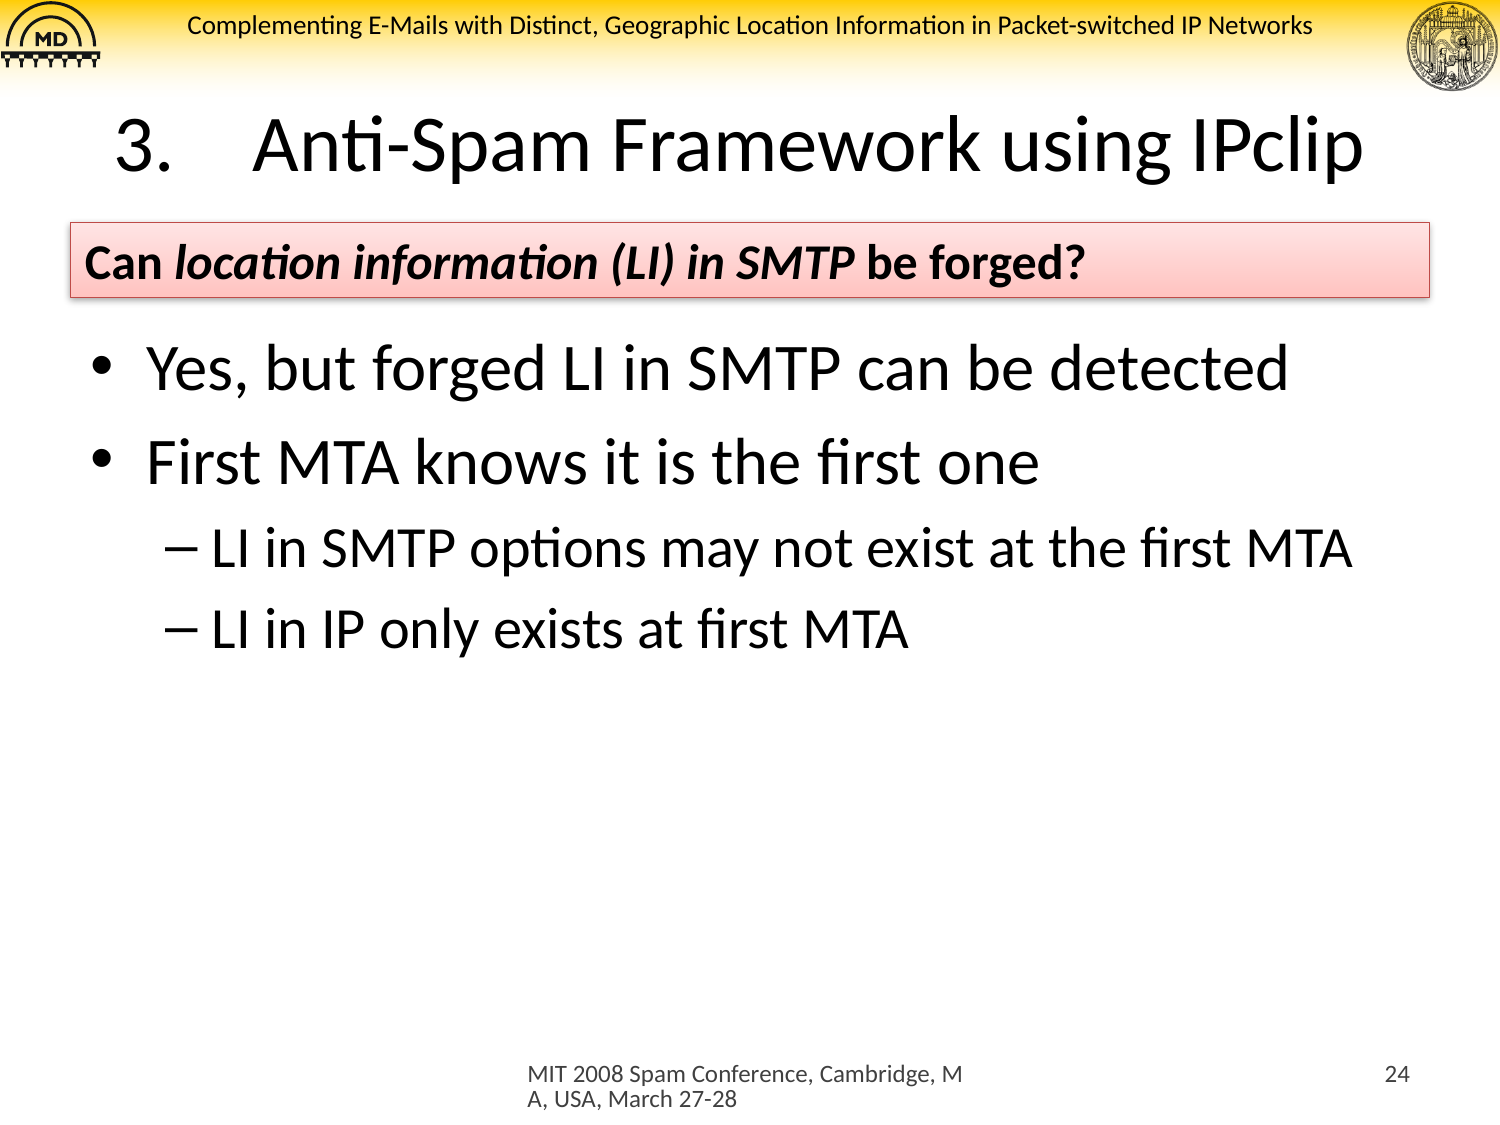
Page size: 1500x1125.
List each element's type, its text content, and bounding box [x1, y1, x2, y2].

title Anti-Spam Framework using IPclip [75, 45, 1425, 220]
picture [1404, 0, 1500, 93]
text_box Can location information (LI) in SMTP be forged? [70, 222, 1430, 298]
list Yes, but forged LI in SMTP can be detected First MTA knows it is the first one LI in SMTP options may not exist at the first MTA LI in IP only exists at first MTA [75, 316, 1425, 1005]
footer MIT 2008 Spam Conference, Cambridge, MA, USA, March 27-28 [512, 1042, 988, 1103]
slide_number 24 [1074, 1042, 1425, 1103]
